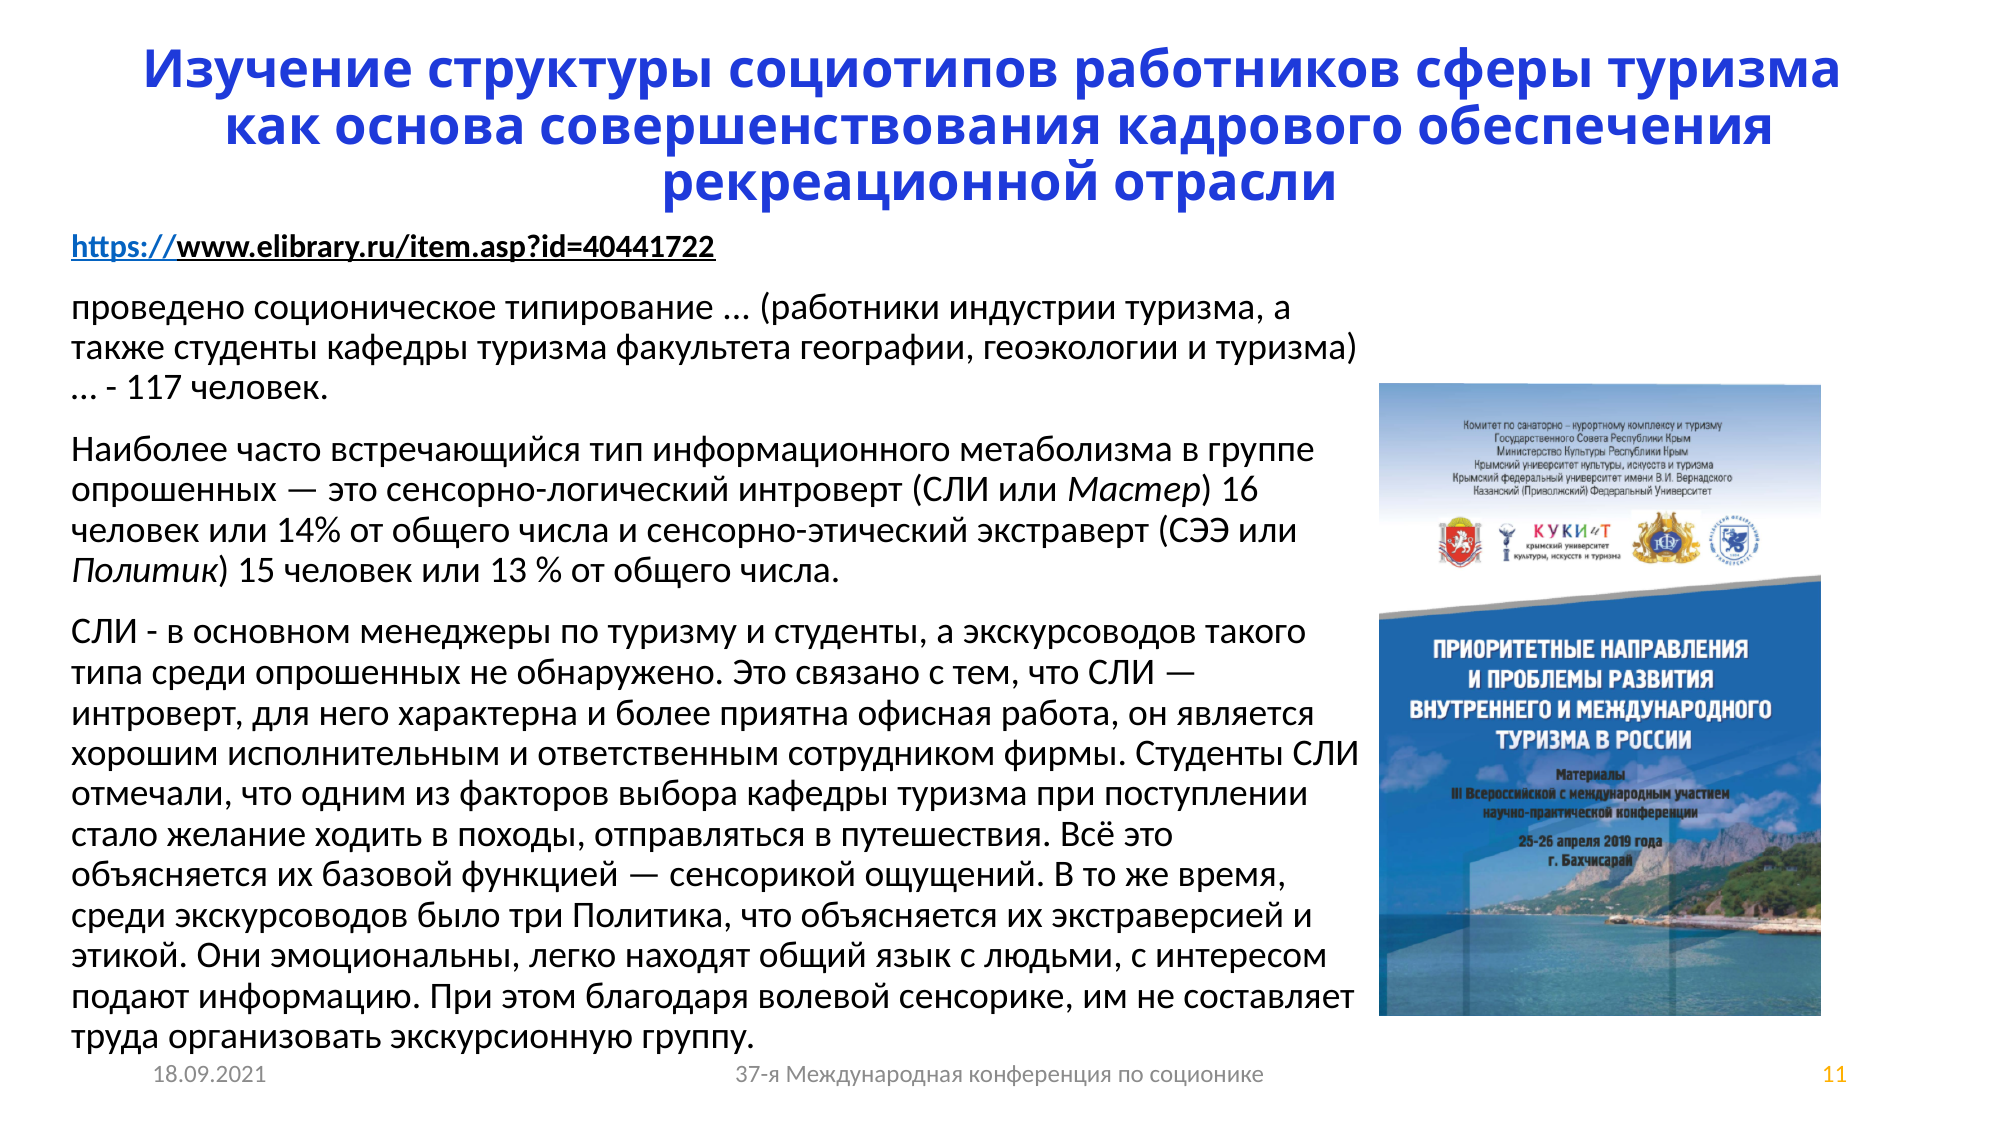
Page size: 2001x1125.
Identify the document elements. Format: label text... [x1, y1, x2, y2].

footer 37-я Международная конференция по соционике [662, 1042, 1338, 1103]
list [1379, 383, 1821, 1016]
title Изучение структуры социотипов работников сферы туризма как основа совершенствования кадрового обеспечения рекреационной отрасли [67, 18, 1933, 236]
slide_number 11 [1412, 1042, 1863, 1103]
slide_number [137, 1042, 588, 1103]
list проведено соционическое типирование ... (работники индустрии туризма, а также студенты кафедры туризма факультета географии, геоэкологии и туризма) … - 117 человек. Наиболее часто встречающийся тип информационного метаболизма в группе опрошенных — это сенсорно-логический интроверт (СЛИ или Мастер) 16 человек или 14% от общего числа и сенсорно-этический экстраверт (СЭЭ или Политик) 15 человек или 13 % от общего числа. СЛИ - в основном менеджеры по туризму и студенты, а экскурсоводов такого типа среди опрошенных не обнаружено. Это связано с тем, что СЛИ — интроверт, для него характерна и более приятна офисная работа, он является хорошим исполнительным и ответственным сотрудником фирмы. Студенты СЛИ отмечали, что одним из факторов выбора кафедры туризма при поступлении стало желание ходить в походы, отправляться в путешествия. Всё это объясняется их базовой функцией — сенсорикой ощущений. В то же время, среди экскурсоводов было три Политика, что объясняется их экстраверсией и этикой. Они эмоциональны, легко находят общий язык с людьми, с интересом подают информацию. При этом благодаря волевой сенсорике, им не составляет труда организовать экскурсионную группу. [55, 279, 1380, 1000]
list https://www.elibrary.ru/item.asp?id=40441722 [55, 221, 1781, 272]
